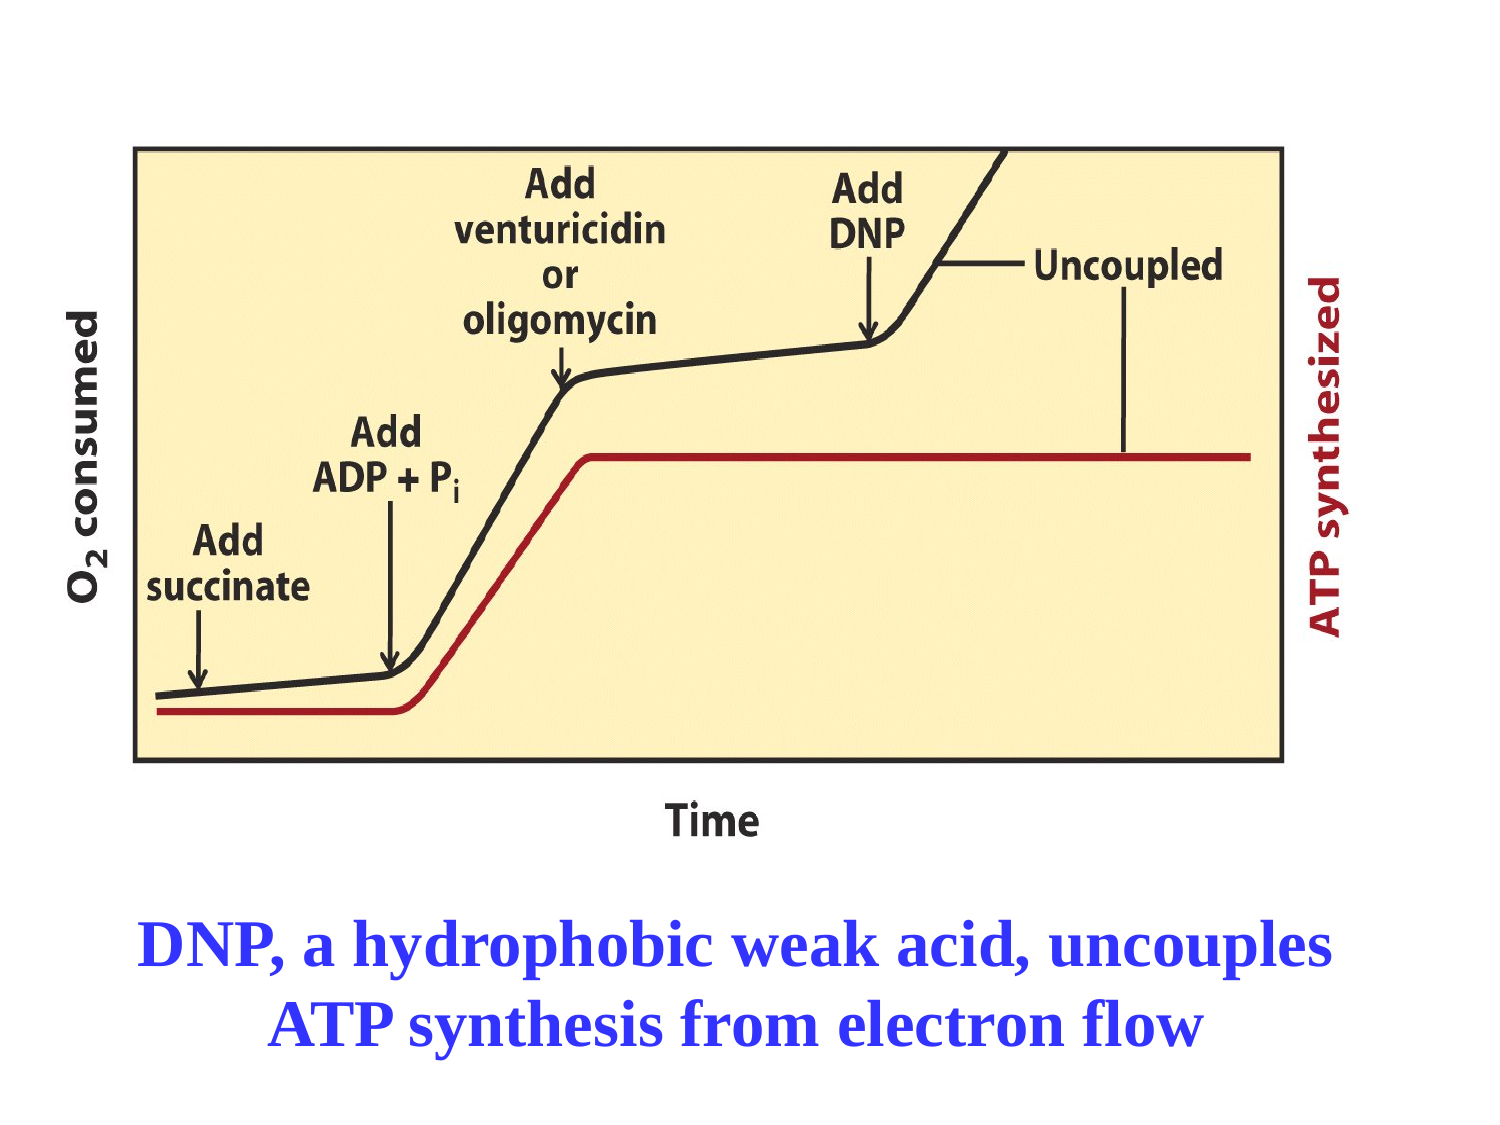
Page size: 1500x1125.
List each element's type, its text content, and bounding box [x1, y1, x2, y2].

picture [52, 125, 1365, 857]
text_box DNP, a hydrophobic weak acid, uncouples ATP synthesis from electron flow [123, 892, 1350, 1125]
